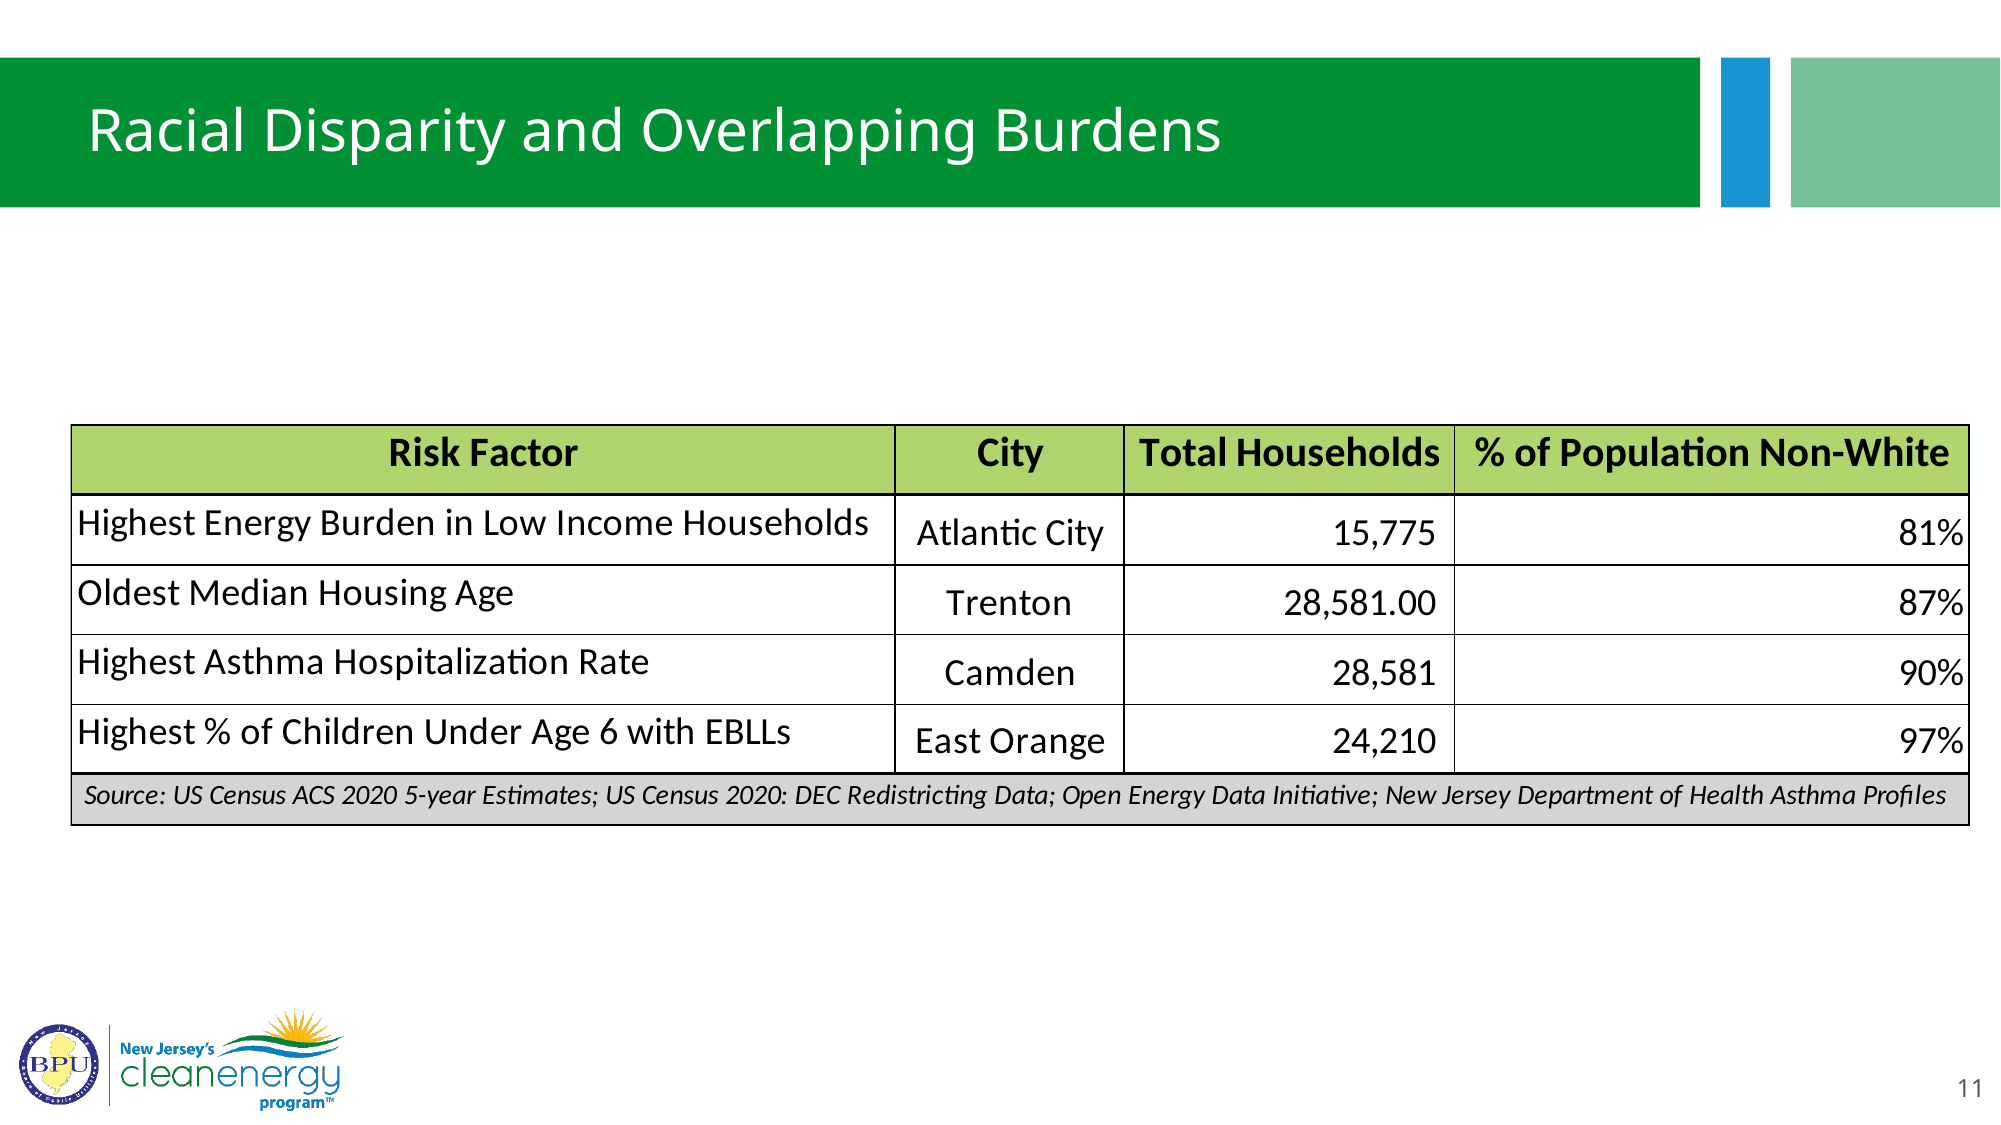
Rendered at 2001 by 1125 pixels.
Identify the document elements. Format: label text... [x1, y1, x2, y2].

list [70, 424, 1972, 828]
title Racial Disparity and Overlapping Burdens [0, 57, 1701, 208]
slide_number 11 [1550, 1065, 2000, 1125]
picture [19, 1007, 344, 1111]
